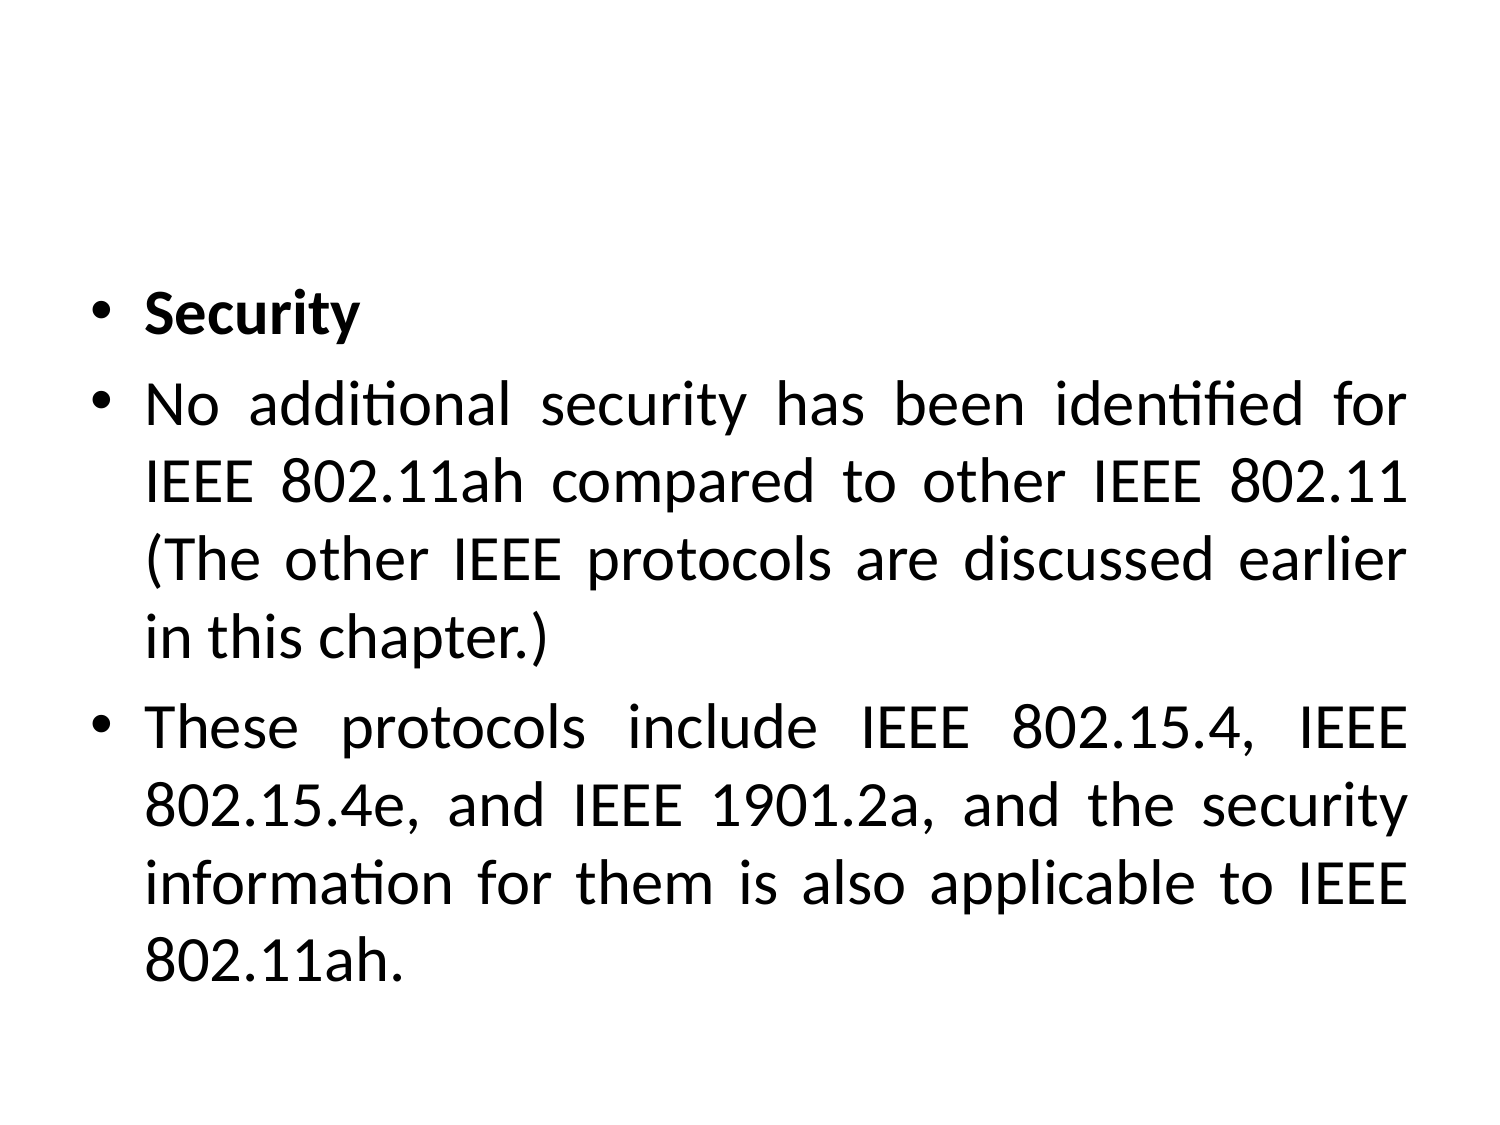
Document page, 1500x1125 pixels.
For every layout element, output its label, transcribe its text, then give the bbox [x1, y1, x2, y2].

list Security No additional security has been identified for IEEE 802.11ah compared to other IEEE 802.11 (The other IEEE protocols are discussed earlier in this chapter.) These protocols include IEEE 802.15.4, IEEE 802.15.4e, and IEEE 1901.2a, and the security information for them is also applicable to IEEE 802.11ah. [75, 262, 1425, 1005]
